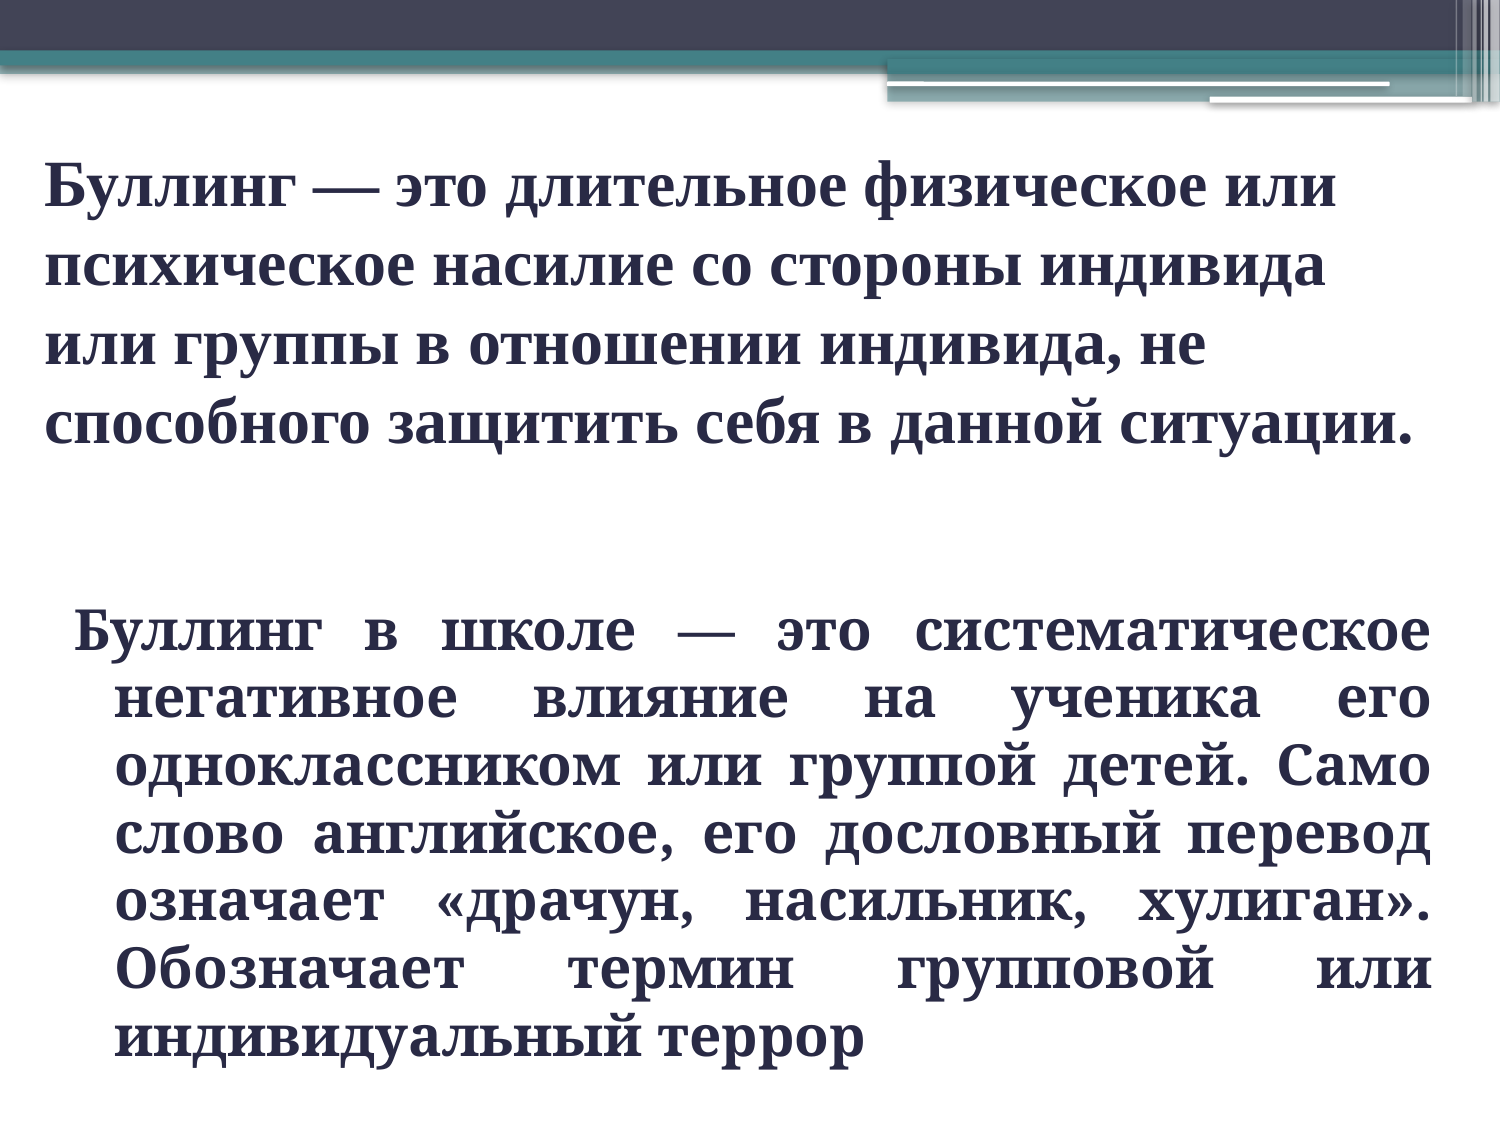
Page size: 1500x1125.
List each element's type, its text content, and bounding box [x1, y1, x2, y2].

list Буллинг в школе — это систематическое негативное влияние на ученика его одноклассником или группой детей. Само слово английское, его дословный перевод означает «драчун, насильник, хулиган». Обозначает термин групповой или индивидуальный террор [41, 586, 1447, 1079]
title Буллинг — это длительное физическое или психическое насилие со стороны индивида или группы в отношении индивида, не способного защитить себя в данной ситуации. [29, 125, 1459, 551]
